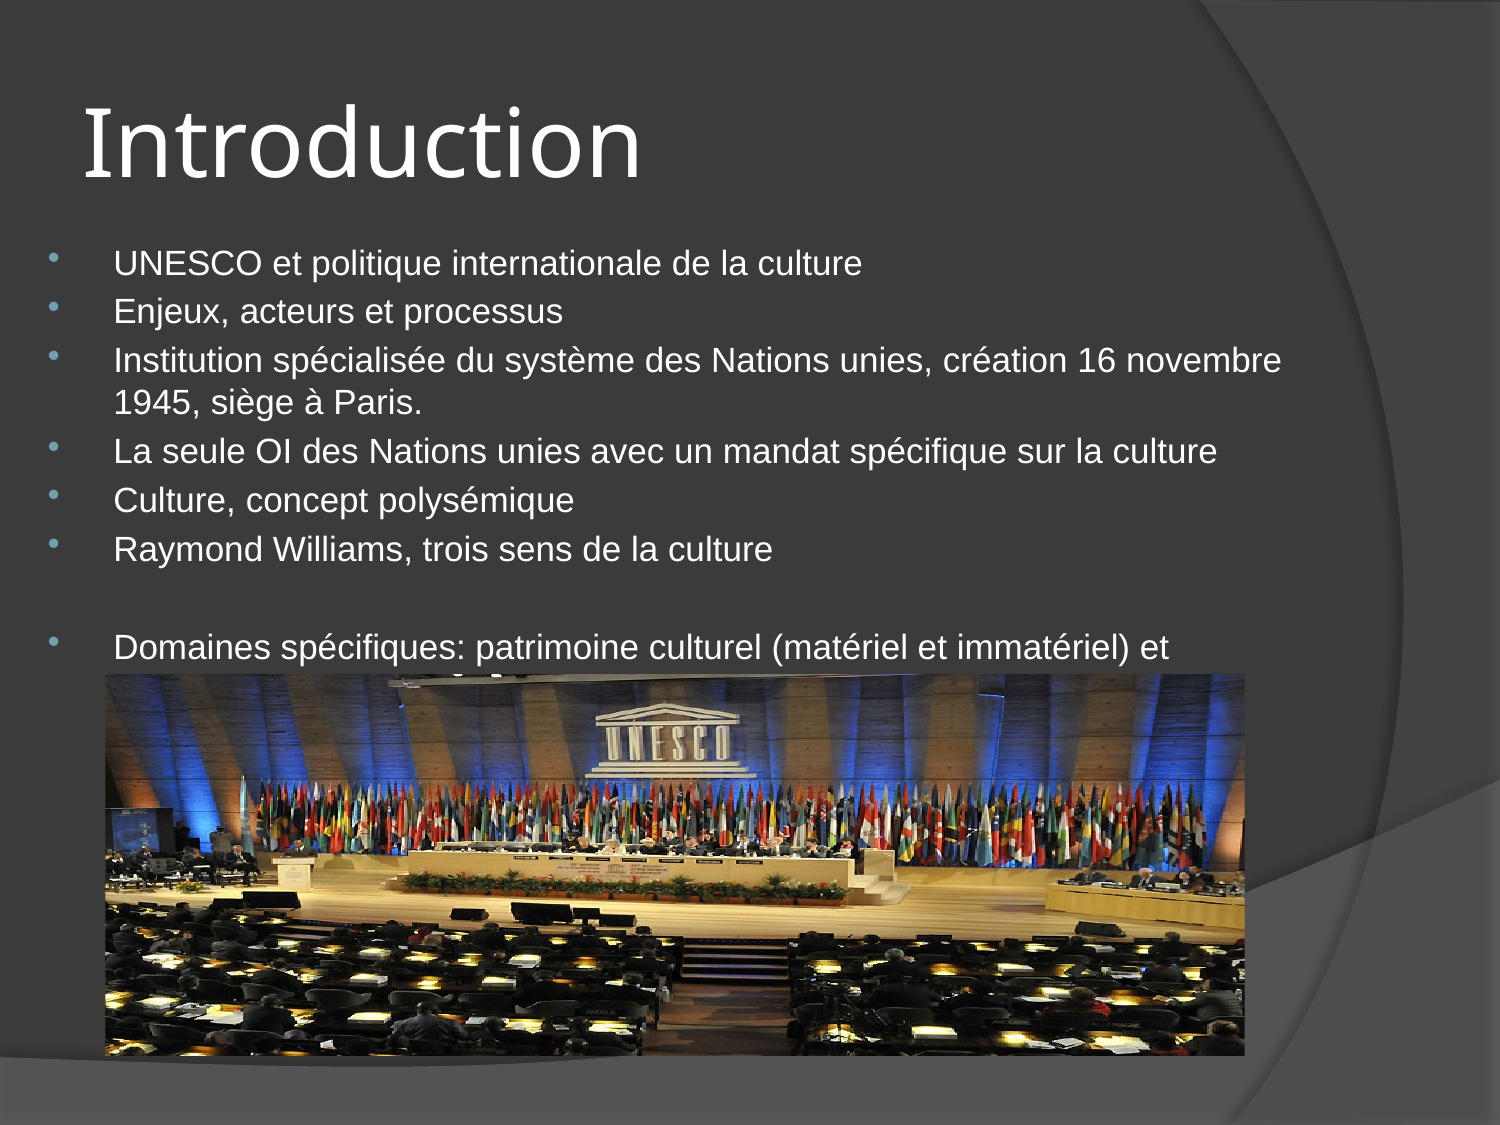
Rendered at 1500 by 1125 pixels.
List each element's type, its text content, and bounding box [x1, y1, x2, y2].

title Introduction [75, 45, 1300, 232]
picture [104, 674, 1245, 1057]
list UNESCO et politique internationale de la culture Enjeux, acteurs et processus Institution spécialisée du système des Nations unies, création 16 novembre 1945, siège à Paris. La seule OI des Nations unies avec un mandat spécifique sur la culture Culture, concept polysémique Raymond Williams, trois sens de la culture Domaines spécifiques: patrimoine culturel (matériel et immatériel) et expressions culturelles contemporaines (industries culturelles). [28, 232, 1300, 730]
